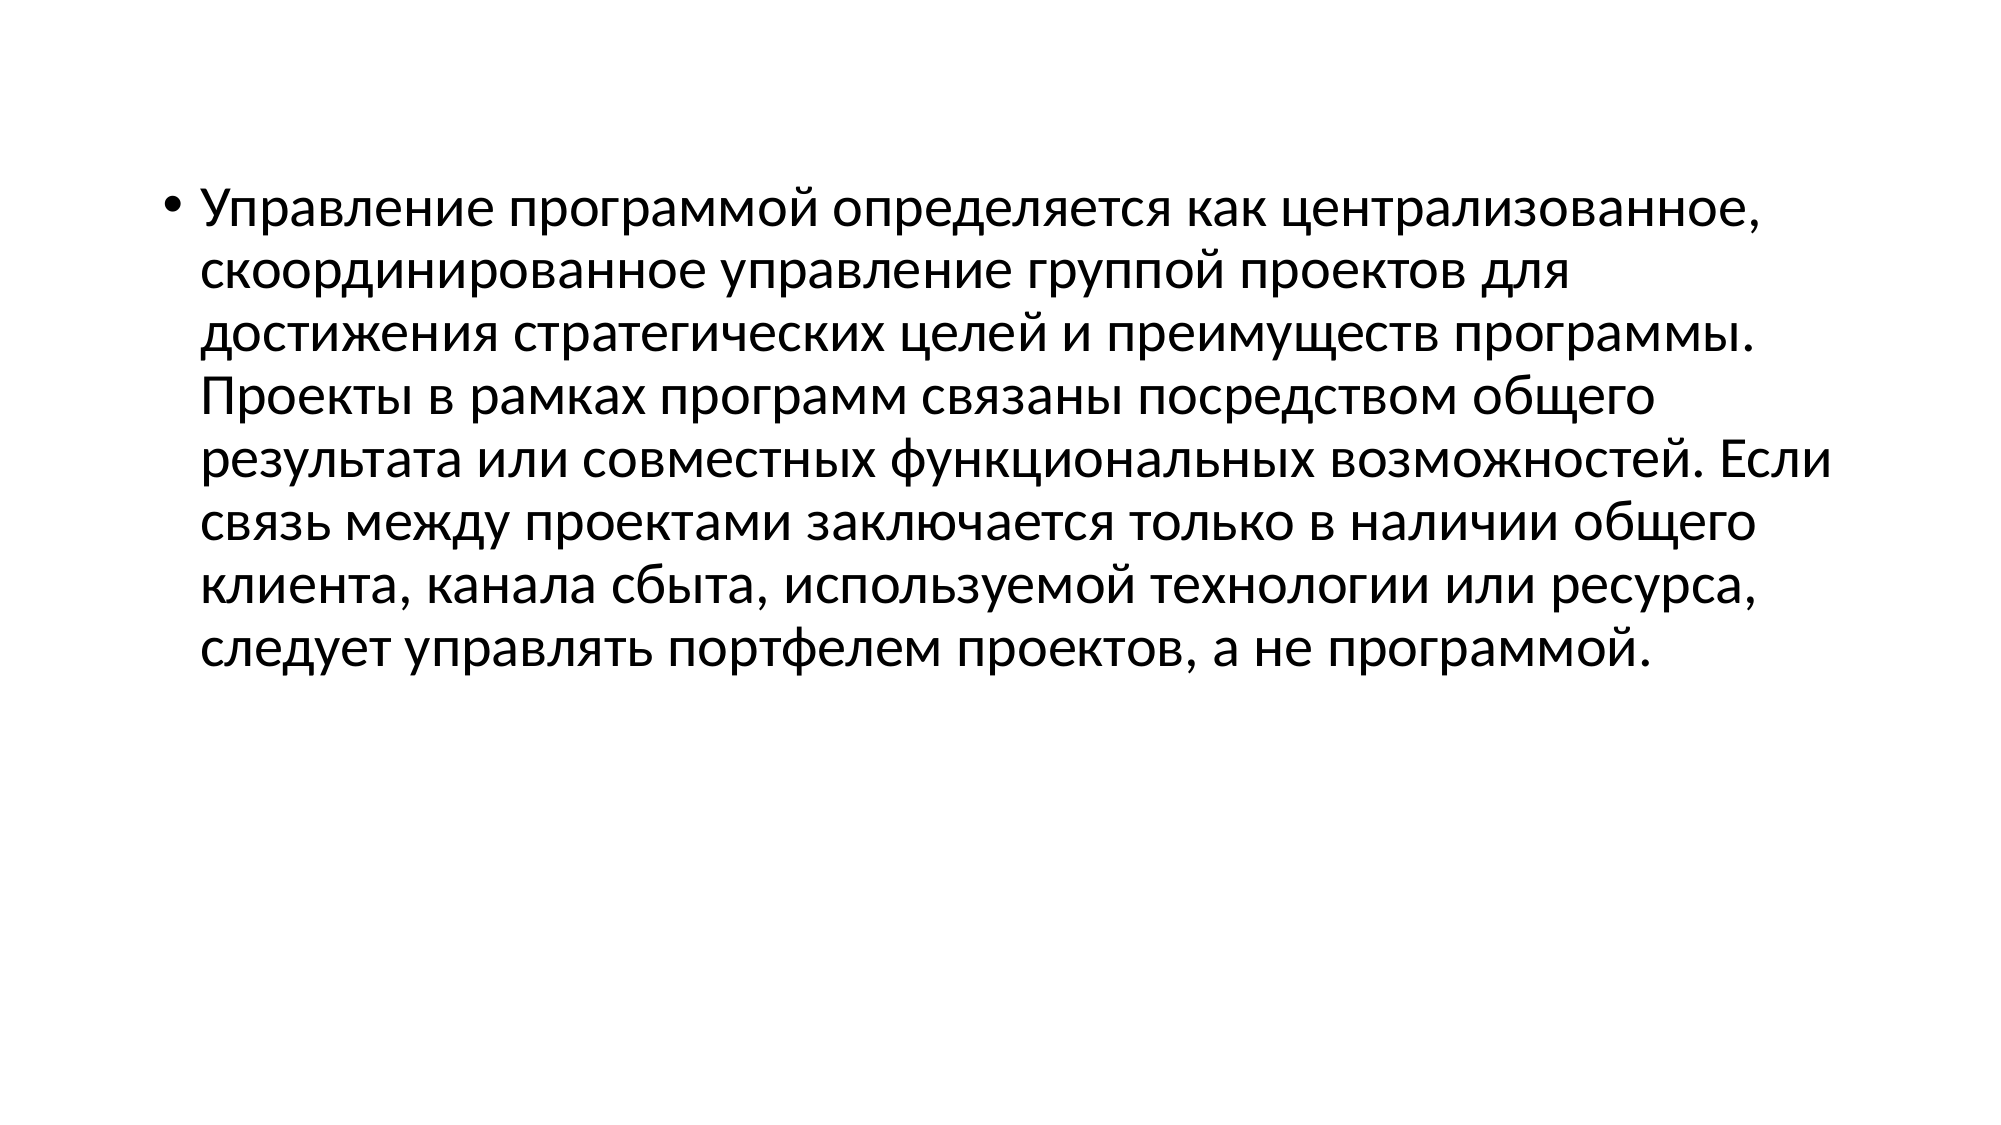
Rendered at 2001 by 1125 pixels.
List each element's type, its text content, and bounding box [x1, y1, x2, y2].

list Управление программой определяется как централизованное, скоординированное управление группой проектов для достижения стратегических целей и преимуществ программы. Проекты в рамках программ связаны посредством общего результата или совместных функциональных возможностей. Если связь между проектами заключается только в наличии общего клиента, канала сбыта, используемой технологии или ресурса, следует управлять портфелем проектов, а не программой. [147, 168, 1873, 882]
